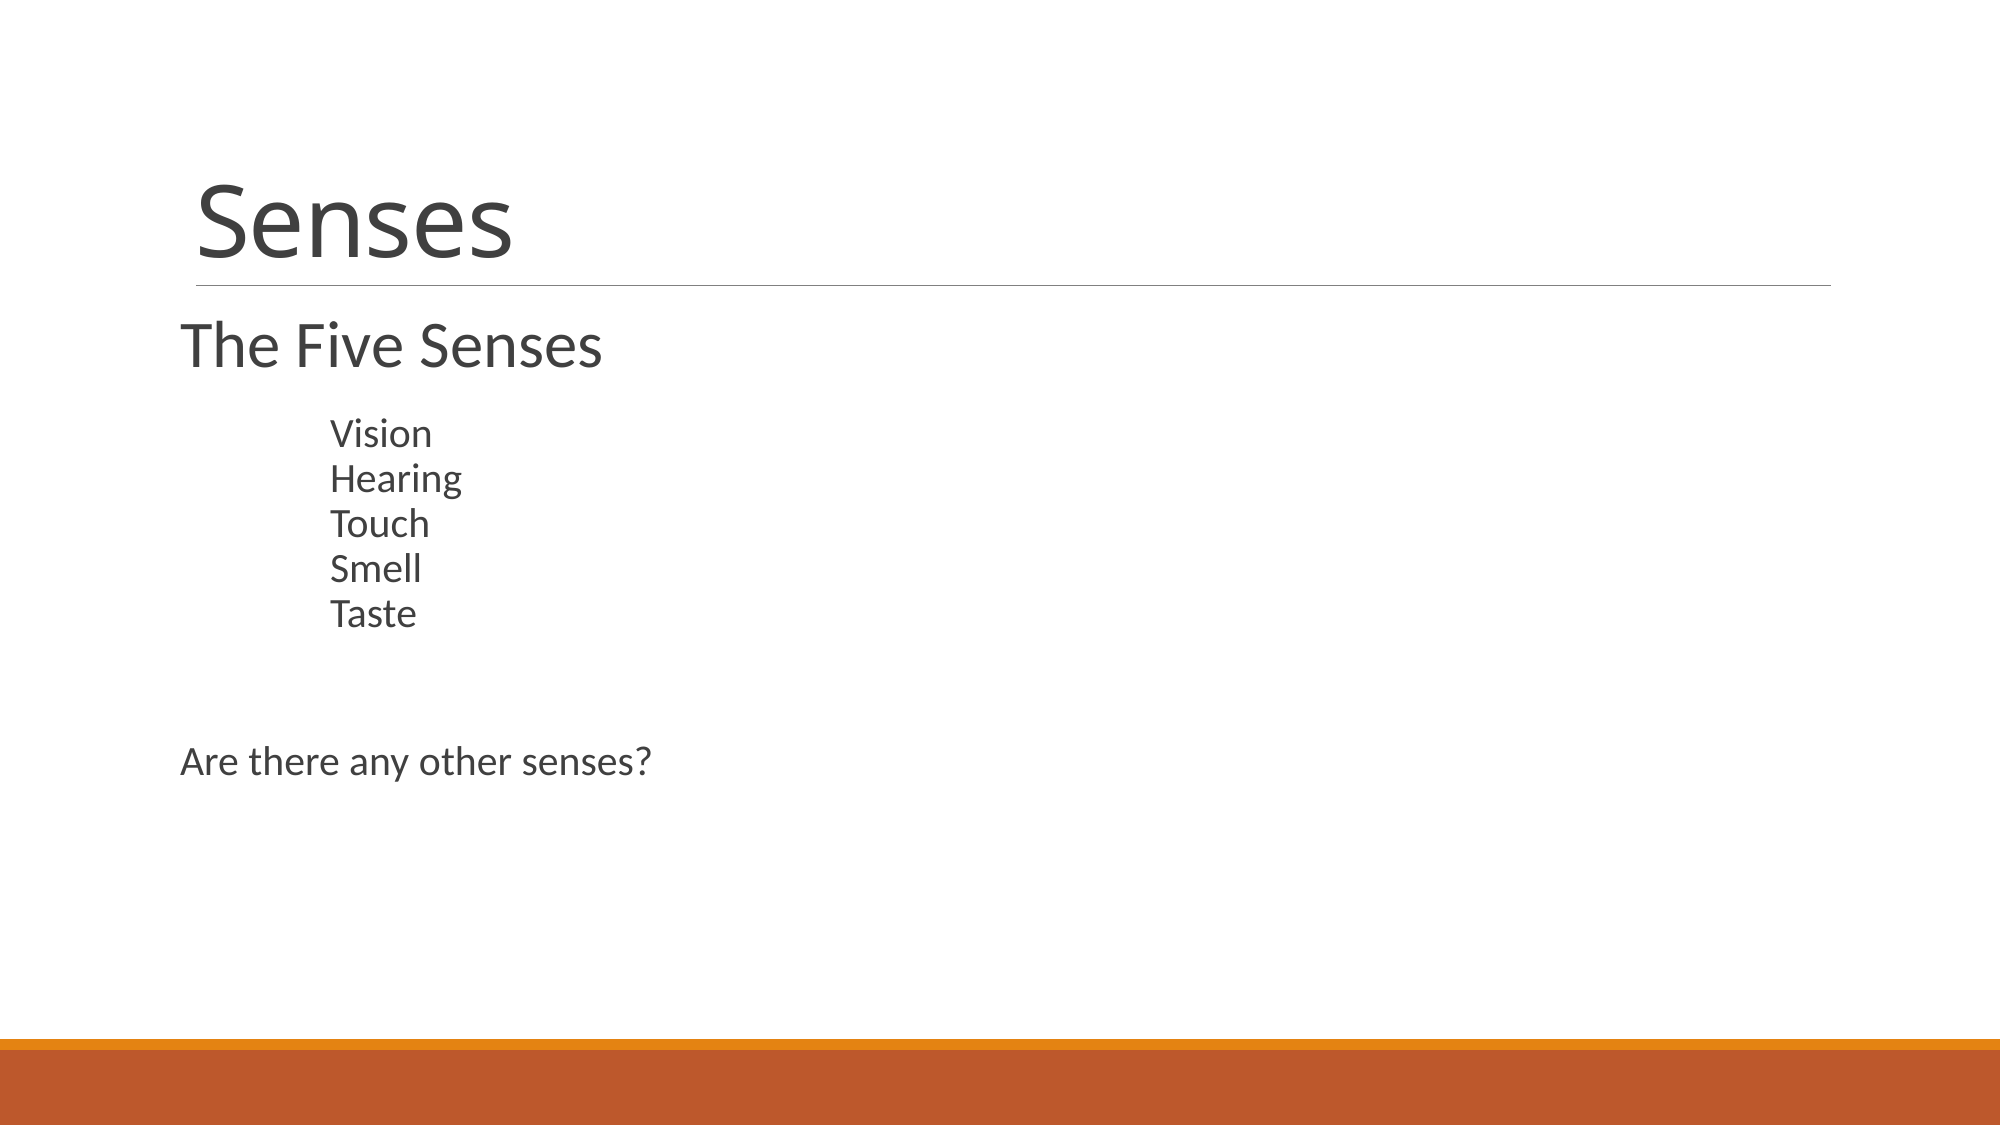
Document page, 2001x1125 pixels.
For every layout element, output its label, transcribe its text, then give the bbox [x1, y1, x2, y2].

title Senses [180, 47, 1830, 285]
list The Five Senses Vision Hearing Touch Smell Taste Are there any other senses? [180, 302, 1830, 963]
